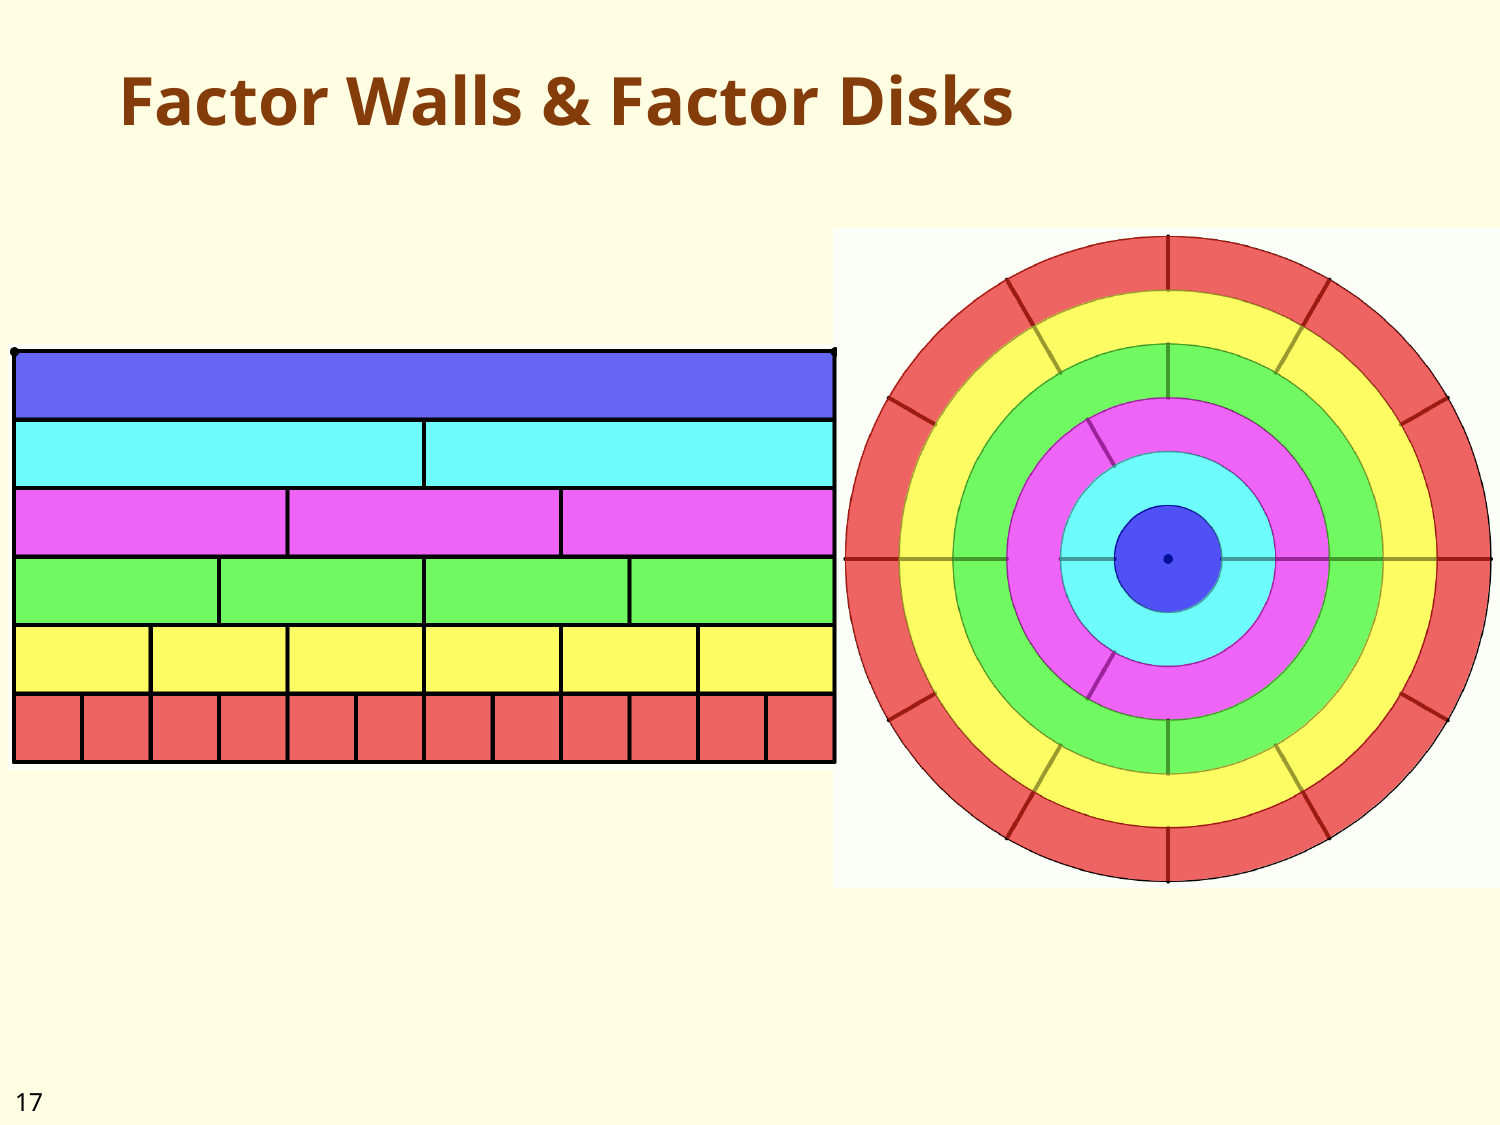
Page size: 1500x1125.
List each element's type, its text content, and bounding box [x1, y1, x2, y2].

picture [8, 227, 1500, 888]
title Factor Walls & Factor Disks [103, 59, 1397, 167]
